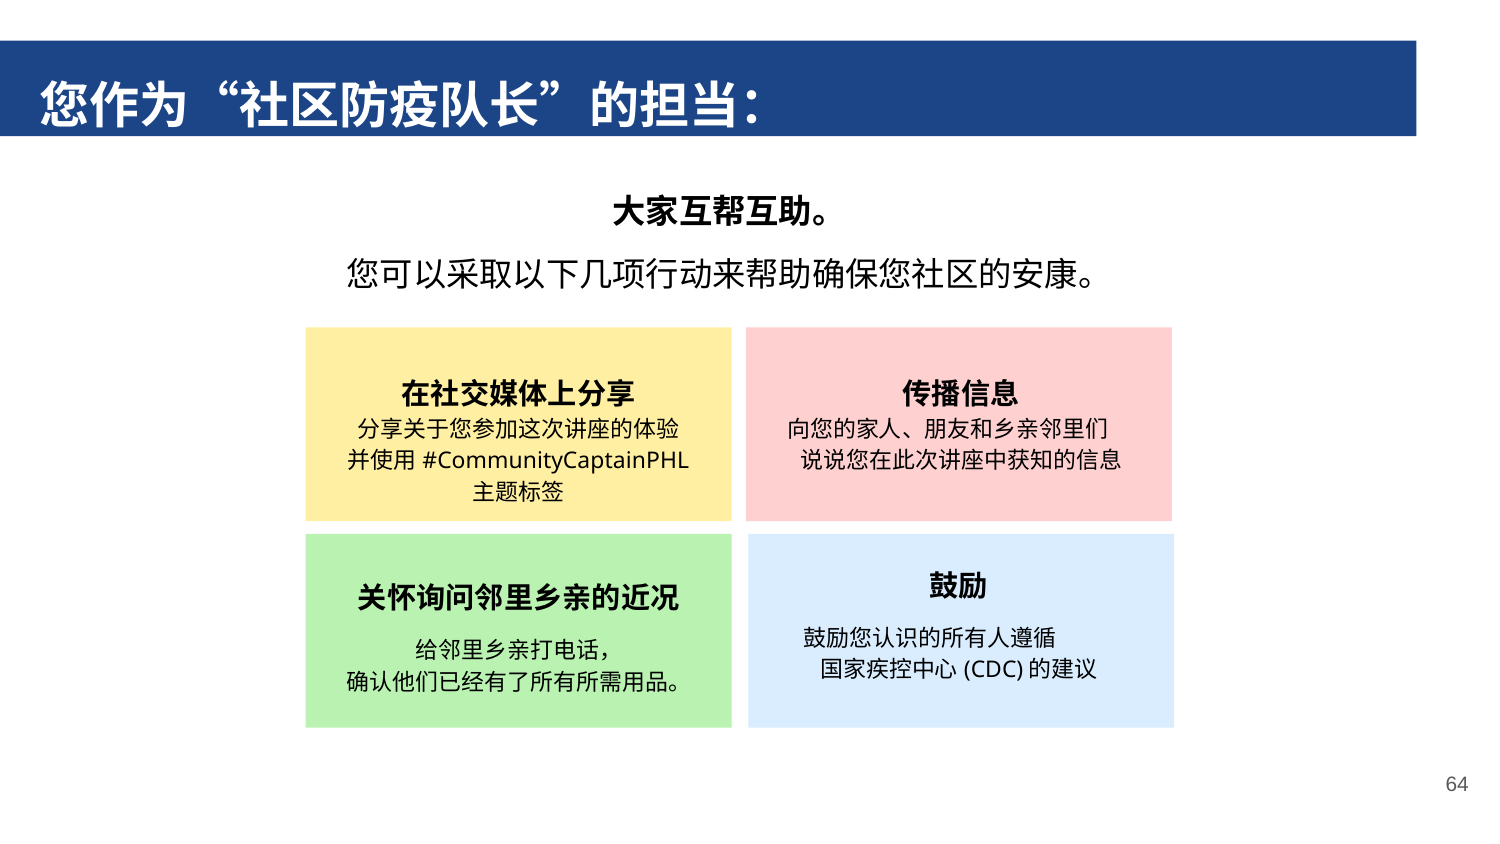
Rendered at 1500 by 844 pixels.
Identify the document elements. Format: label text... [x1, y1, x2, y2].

slide_number ‹#› [1389, 764, 1480, 830]
text_box [305, 327, 732, 522]
text_box 在社交媒体上分享 分享关于您参加这次讲座的体验 并使用#CommunityCaptainPHL 主题标签 [321, 364, 716, 533]
text_box [305, 533, 732, 728]
text_box 您作为“社区防疫队长”的担当： [24, 49, 1460, 108]
text_box [0, 40, 1417, 137]
text_box [748, 533, 1175, 728]
text_box 大家互帮互助。 您可以采取以下几项行动来帮助确保您社区的安康。 [41, 178, 1417, 284]
text_box 鼓励 鼓励您认识的所有人遵循 国家疾控中心(CDC)的建议 [788, 556, 1130, 701]
text_box [745, 327, 1172, 522]
text_box 传播信息 向您的家人、朋友和乡亲邻里们 说说您在此次讲座中获知的信息 [770, 364, 1152, 501]
text_box 关怀询问邻里乡亲的近况 给邻里乡亲打电话， 确认他们已经有了所有所需用品。 [316, 568, 721, 738]
